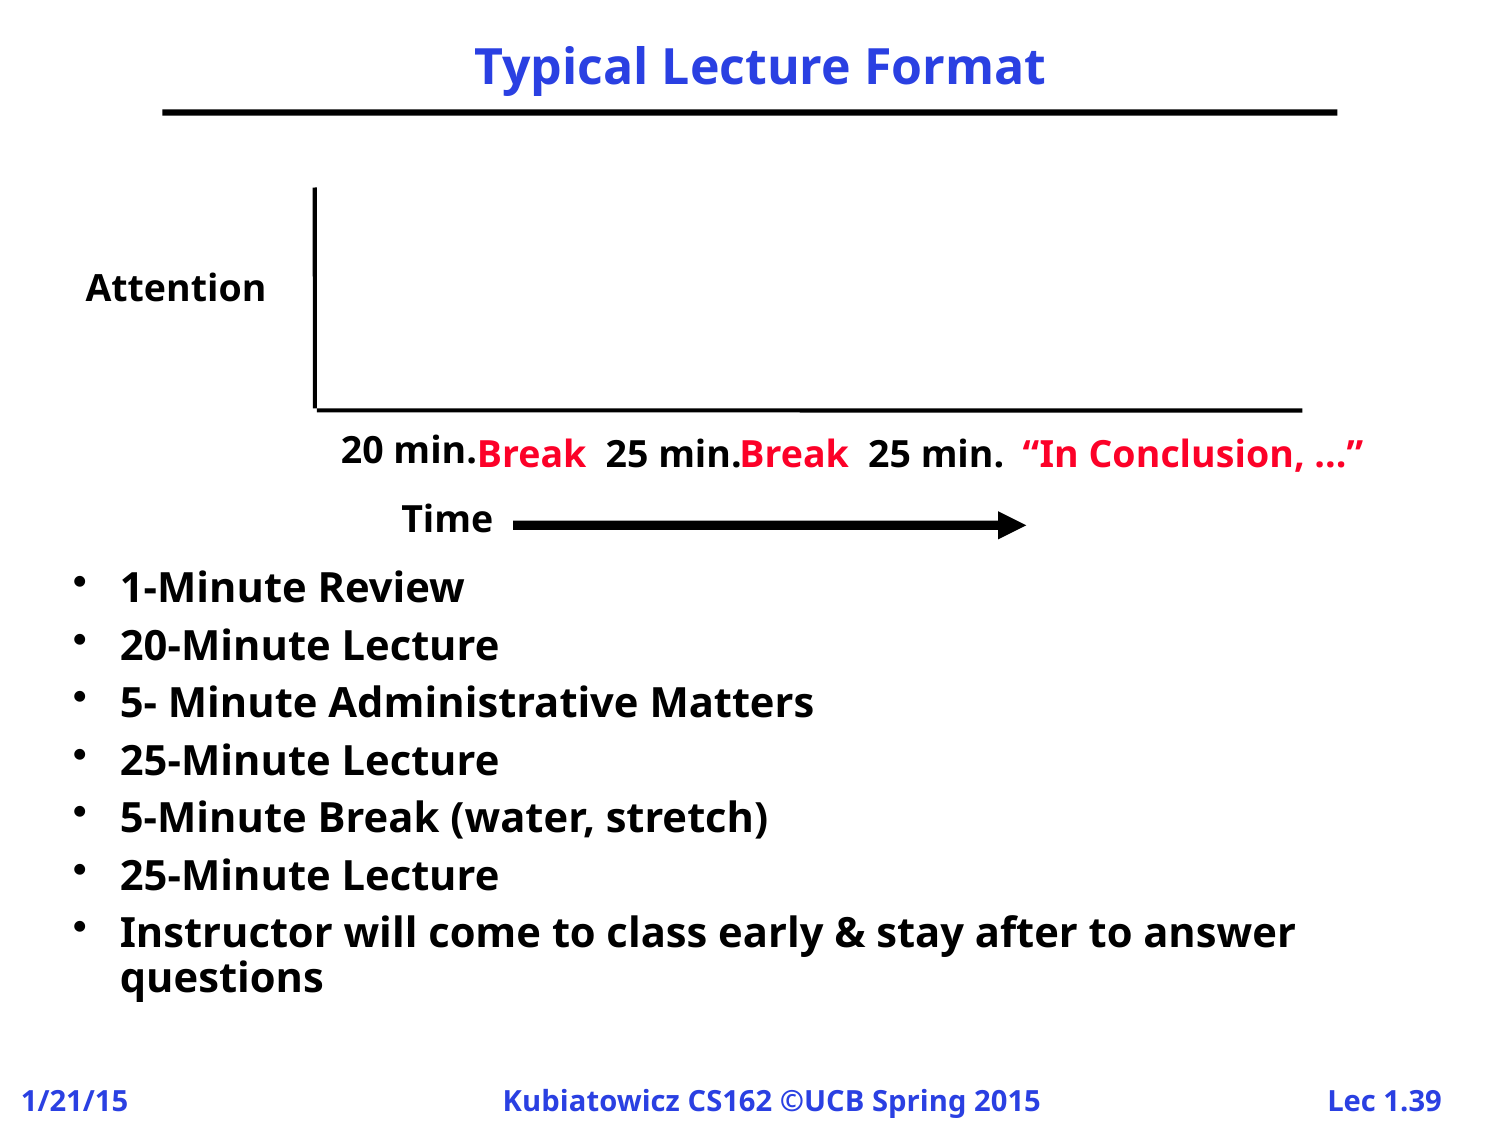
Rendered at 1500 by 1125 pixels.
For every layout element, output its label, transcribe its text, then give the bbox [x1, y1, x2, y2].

list 1-Minute Review 20-Minute Lecture 5- Minute Administrative Matters 25-Minute Lecture 5-Minute Break (water, stretch) 25-Minute Lecture Instructor will come to class early & stay after to answer questions [62, 562, 1463, 1125]
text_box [74, 187, 1385, 548]
title Typical Lecture Format [463, 37, 1058, 185]
